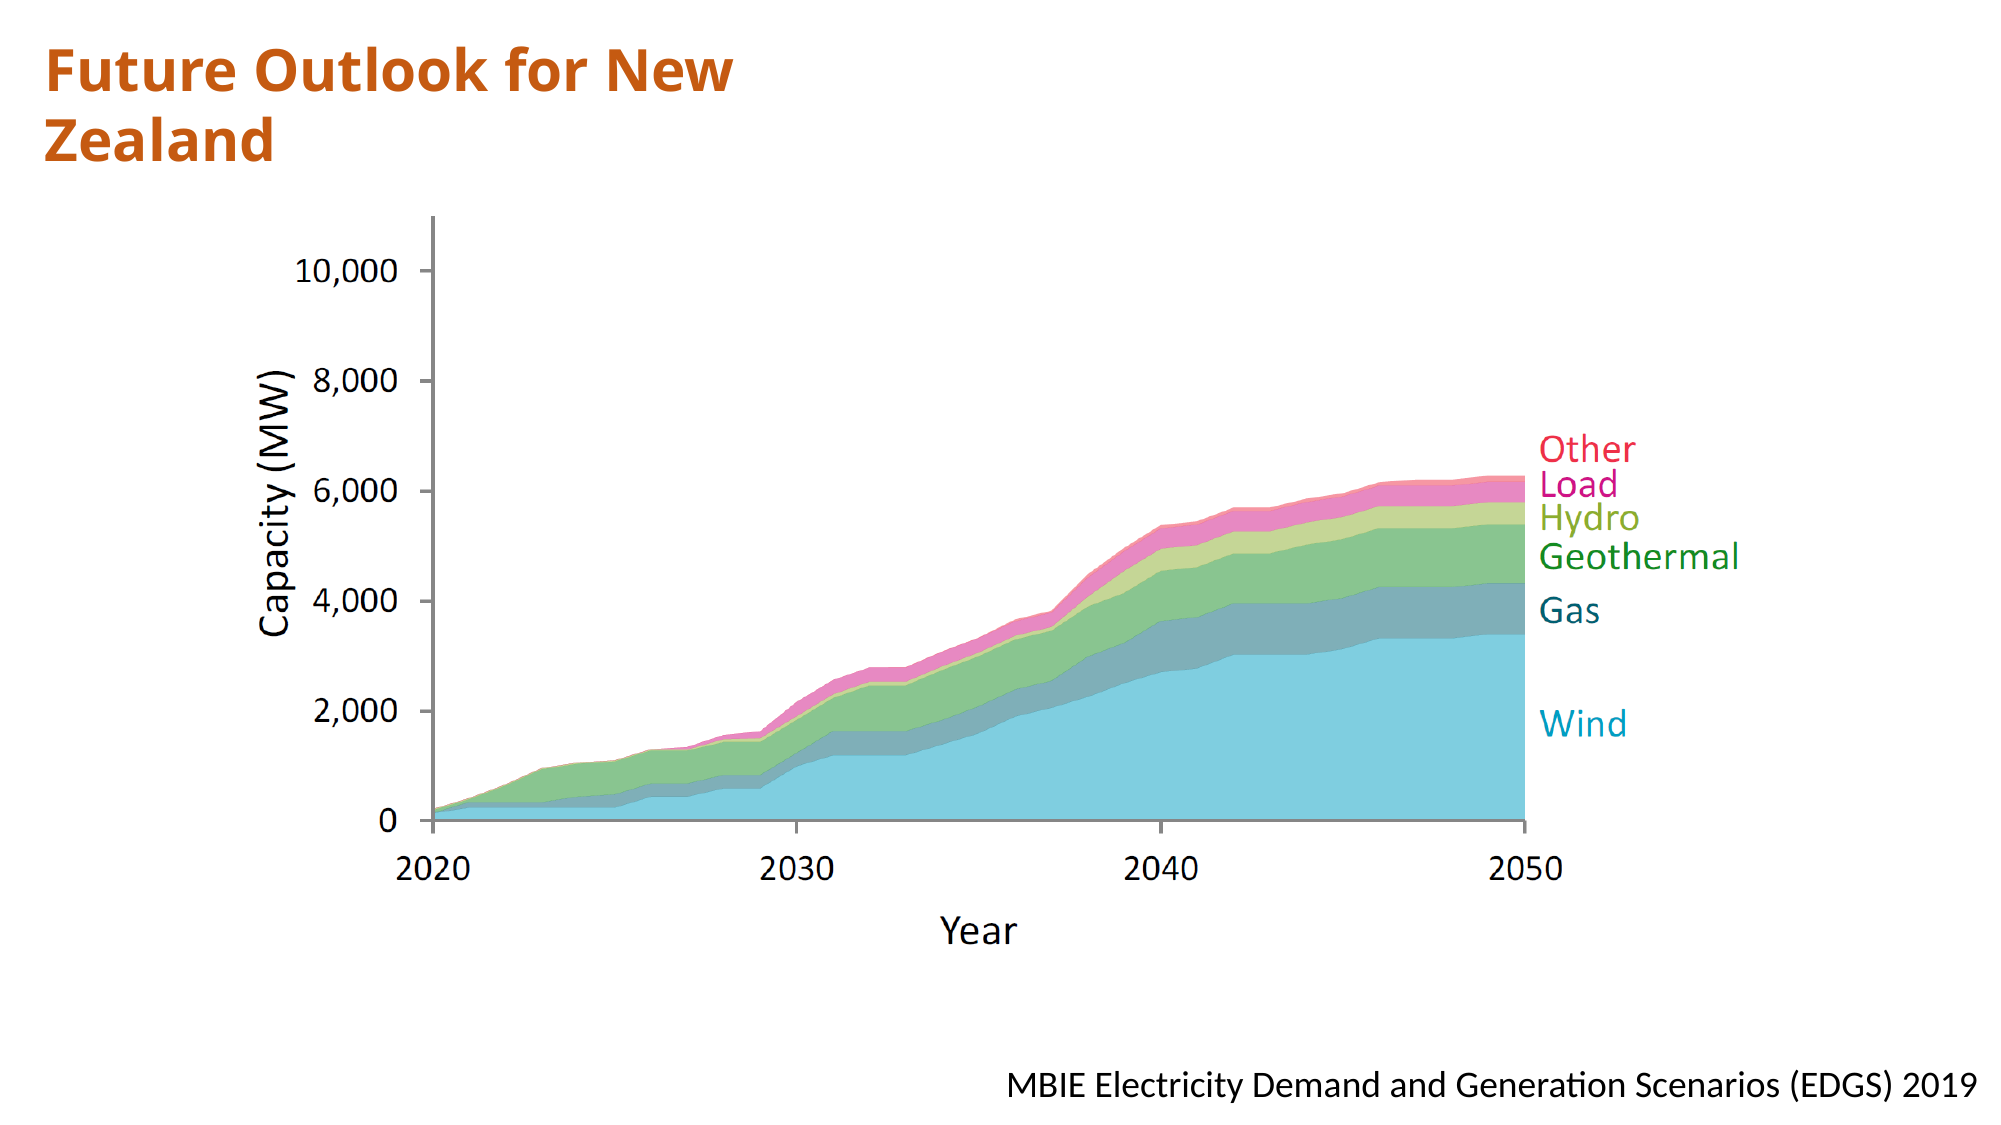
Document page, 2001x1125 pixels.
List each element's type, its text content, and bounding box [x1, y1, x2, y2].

picture [233, 179, 1755, 965]
text_box MBIE Electricity Demand and Generation Scenarios (EDGS) 2019 [991, 1052, 1994, 1113]
text_box Future Outlook for New Zealand [30, 25, 871, 181]
